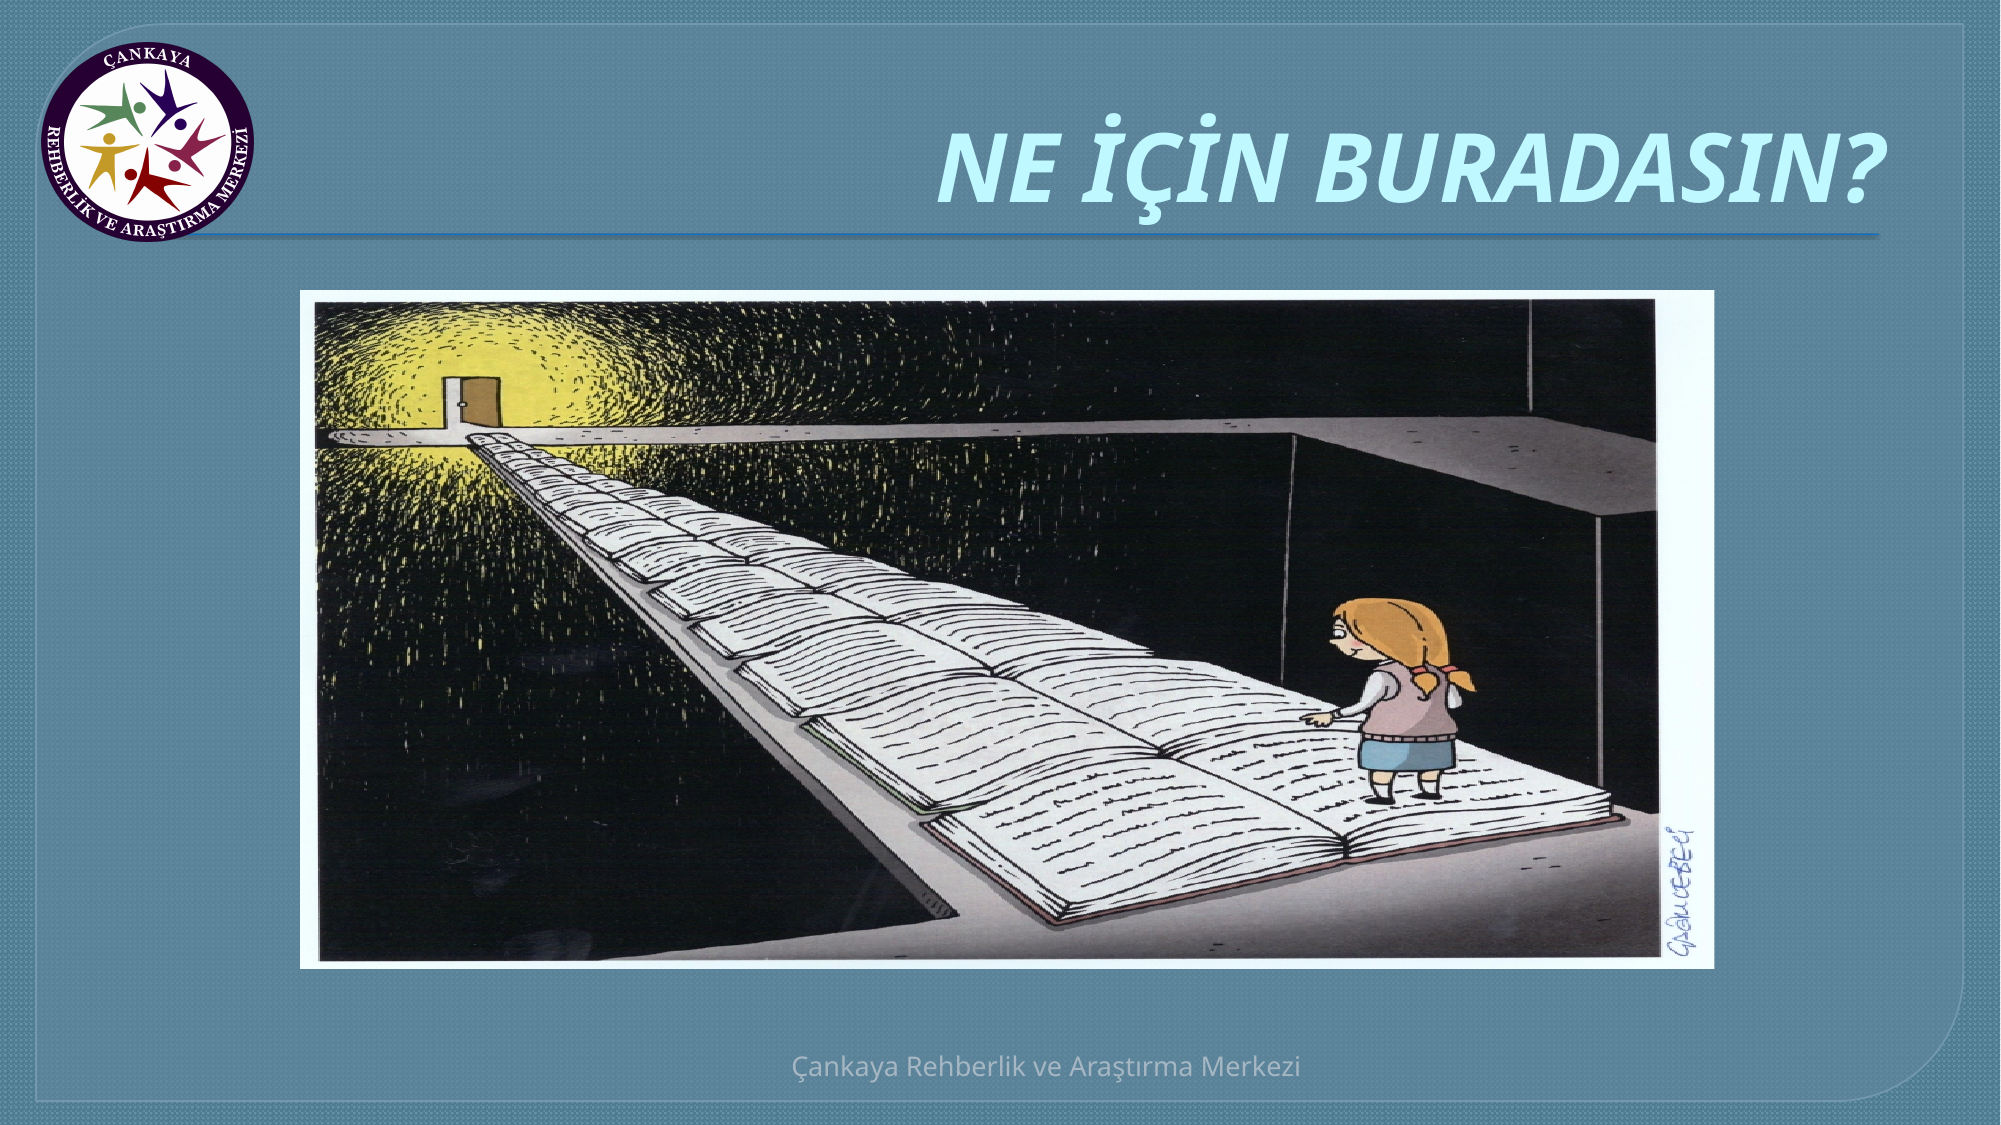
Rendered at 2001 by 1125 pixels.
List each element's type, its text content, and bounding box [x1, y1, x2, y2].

footer Çankaya Rehberlik ve Araştırma Merkezi [394, 1042, 1316, 1088]
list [299, 289, 1715, 969]
picture [40, 42, 255, 242]
title NE İÇİN BURADASIN? [249, 41, 1900, 230]
